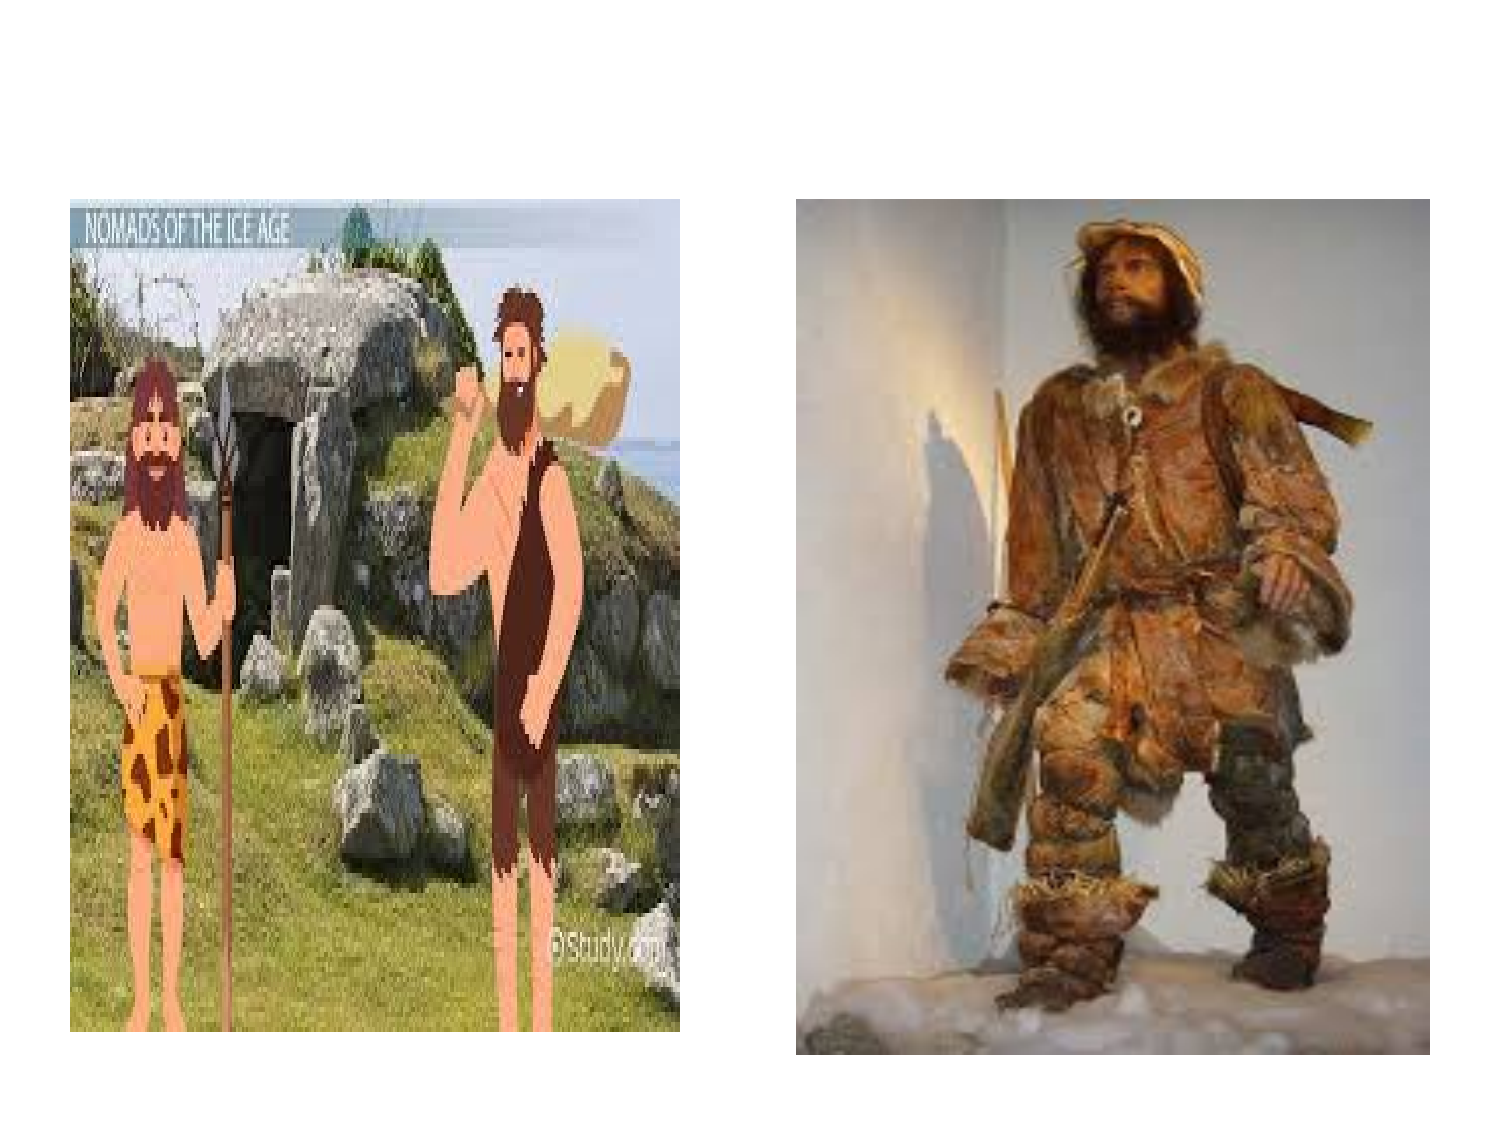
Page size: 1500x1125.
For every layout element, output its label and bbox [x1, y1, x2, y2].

picture [796, 198, 1430, 1055]
list [70, 198, 680, 1032]
